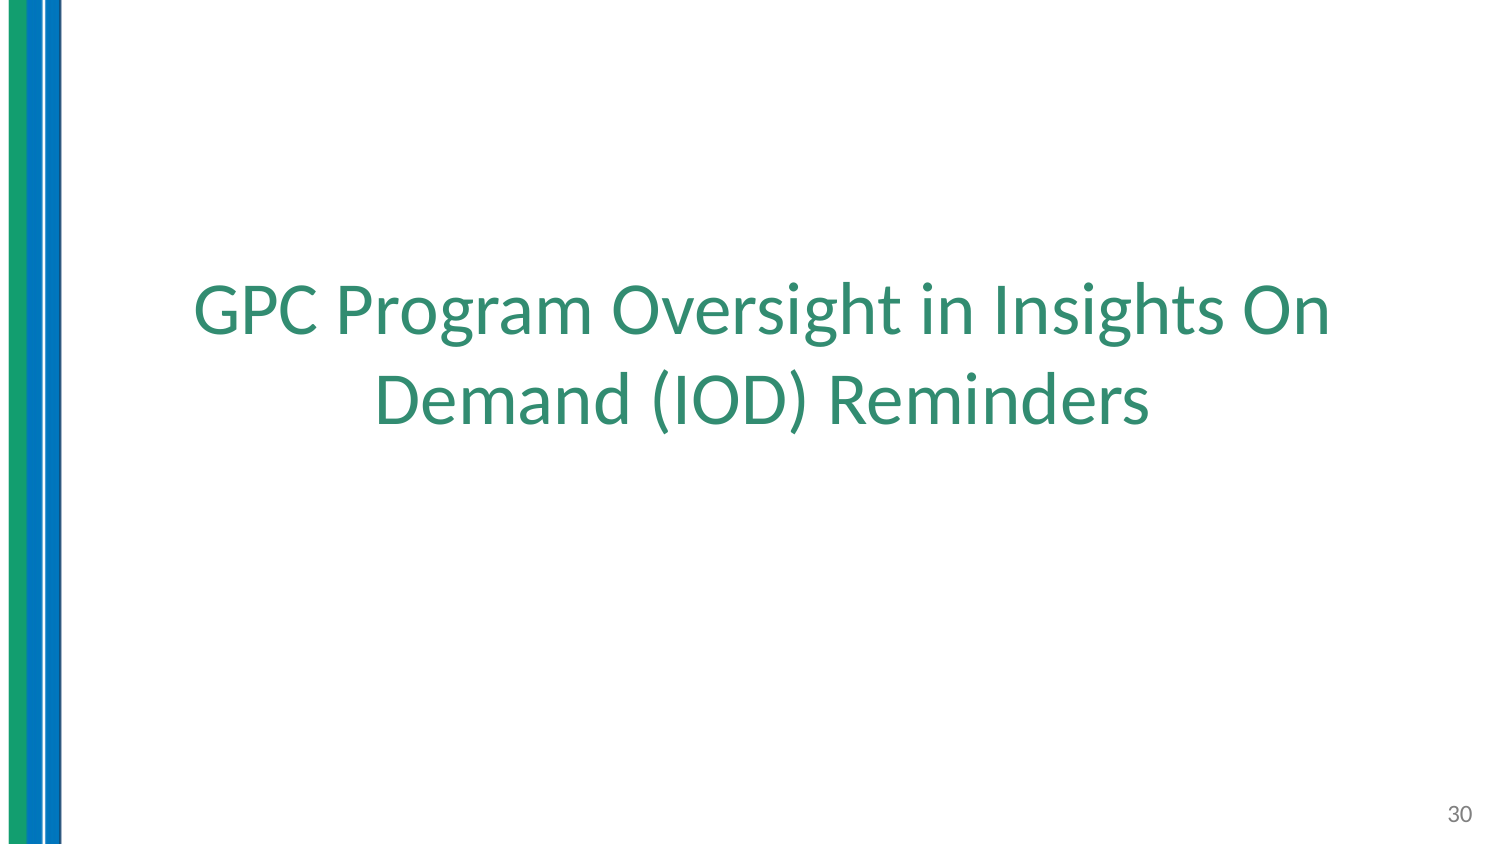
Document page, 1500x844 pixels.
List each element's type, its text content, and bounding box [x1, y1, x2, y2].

picture [0, 0, 26, 844]
picture [29, 0, 1500, 844]
title GPC Program Oversight in Insights On Demand (IOD) Reminders [127, 278, 1399, 420]
